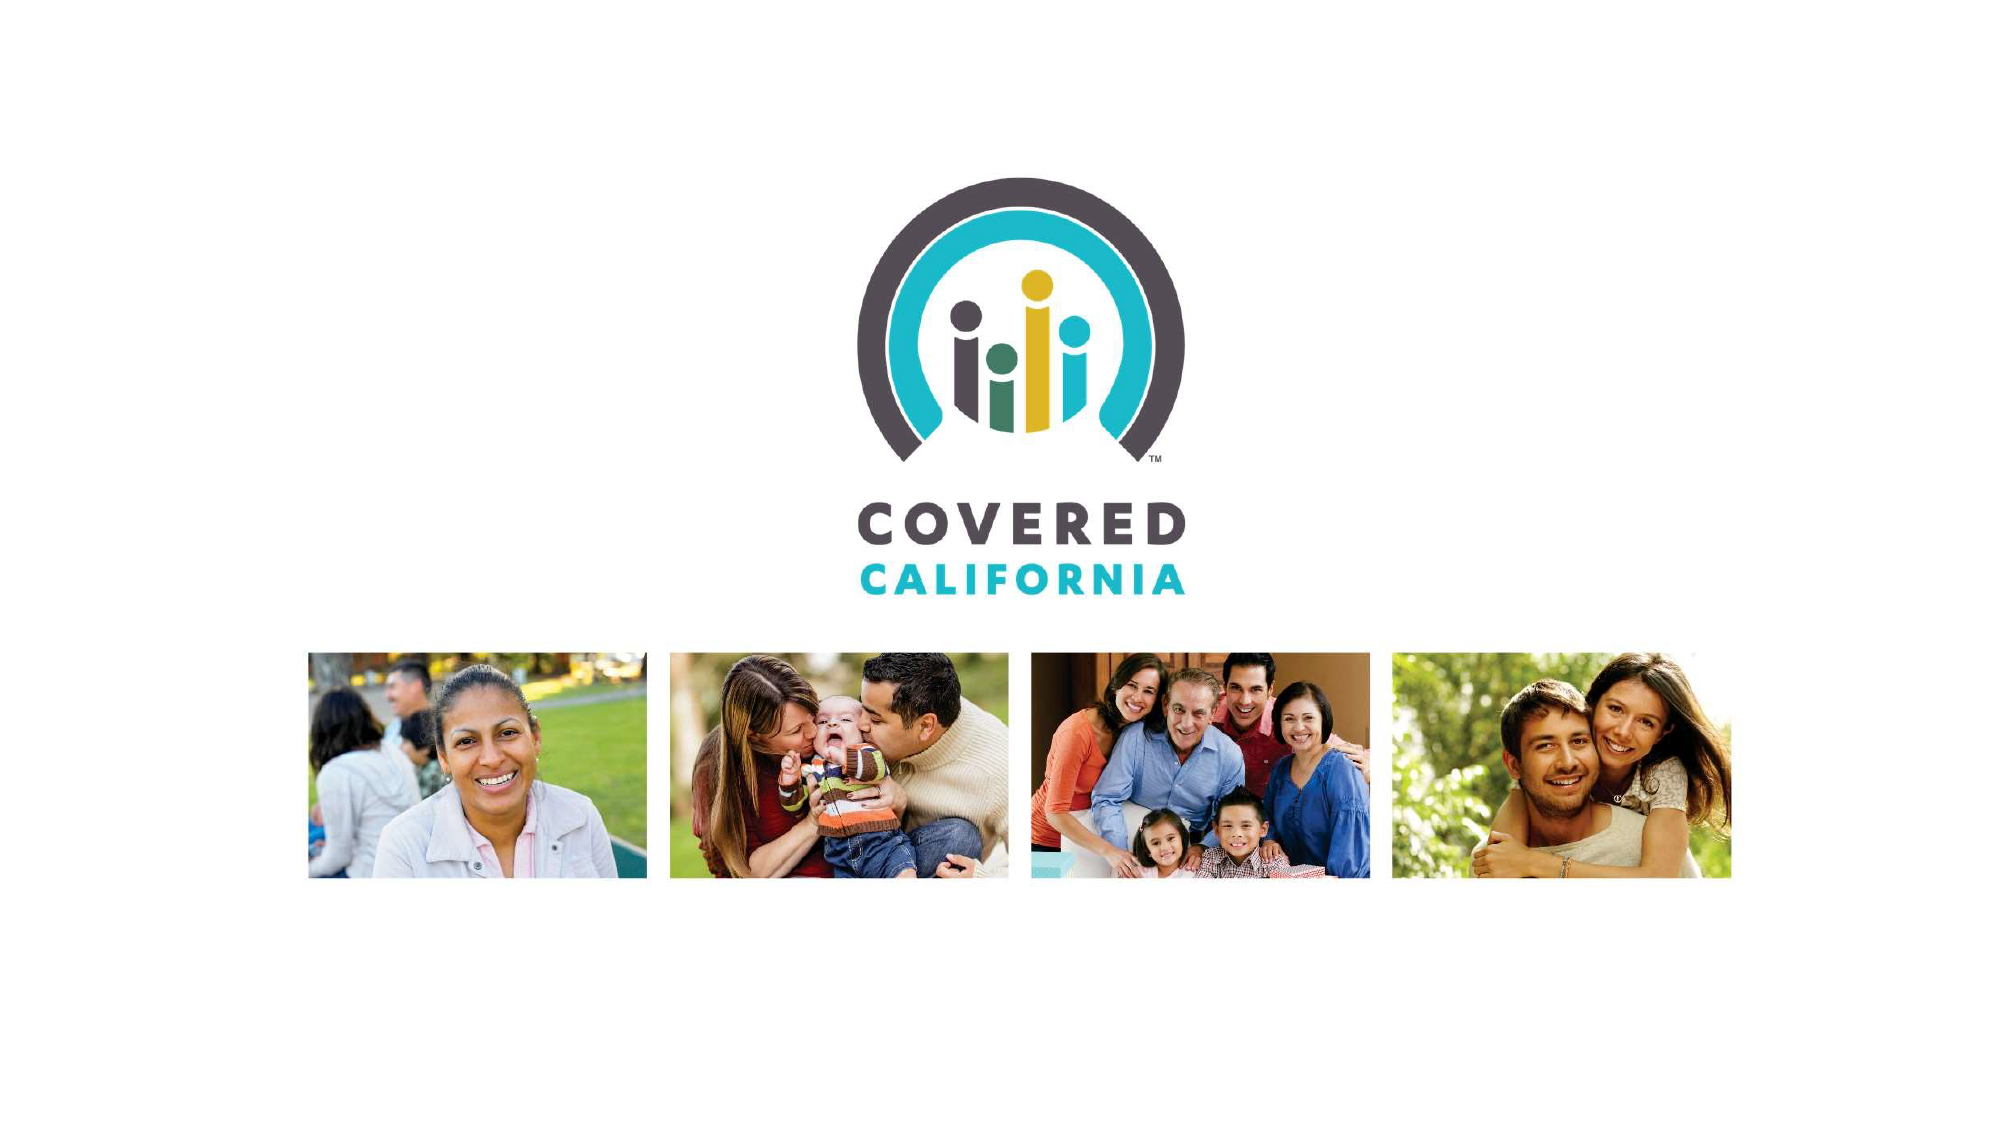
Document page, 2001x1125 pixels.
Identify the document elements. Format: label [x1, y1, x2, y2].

picture [854, 173, 1190, 600]
picture [302, 642, 1742, 887]
